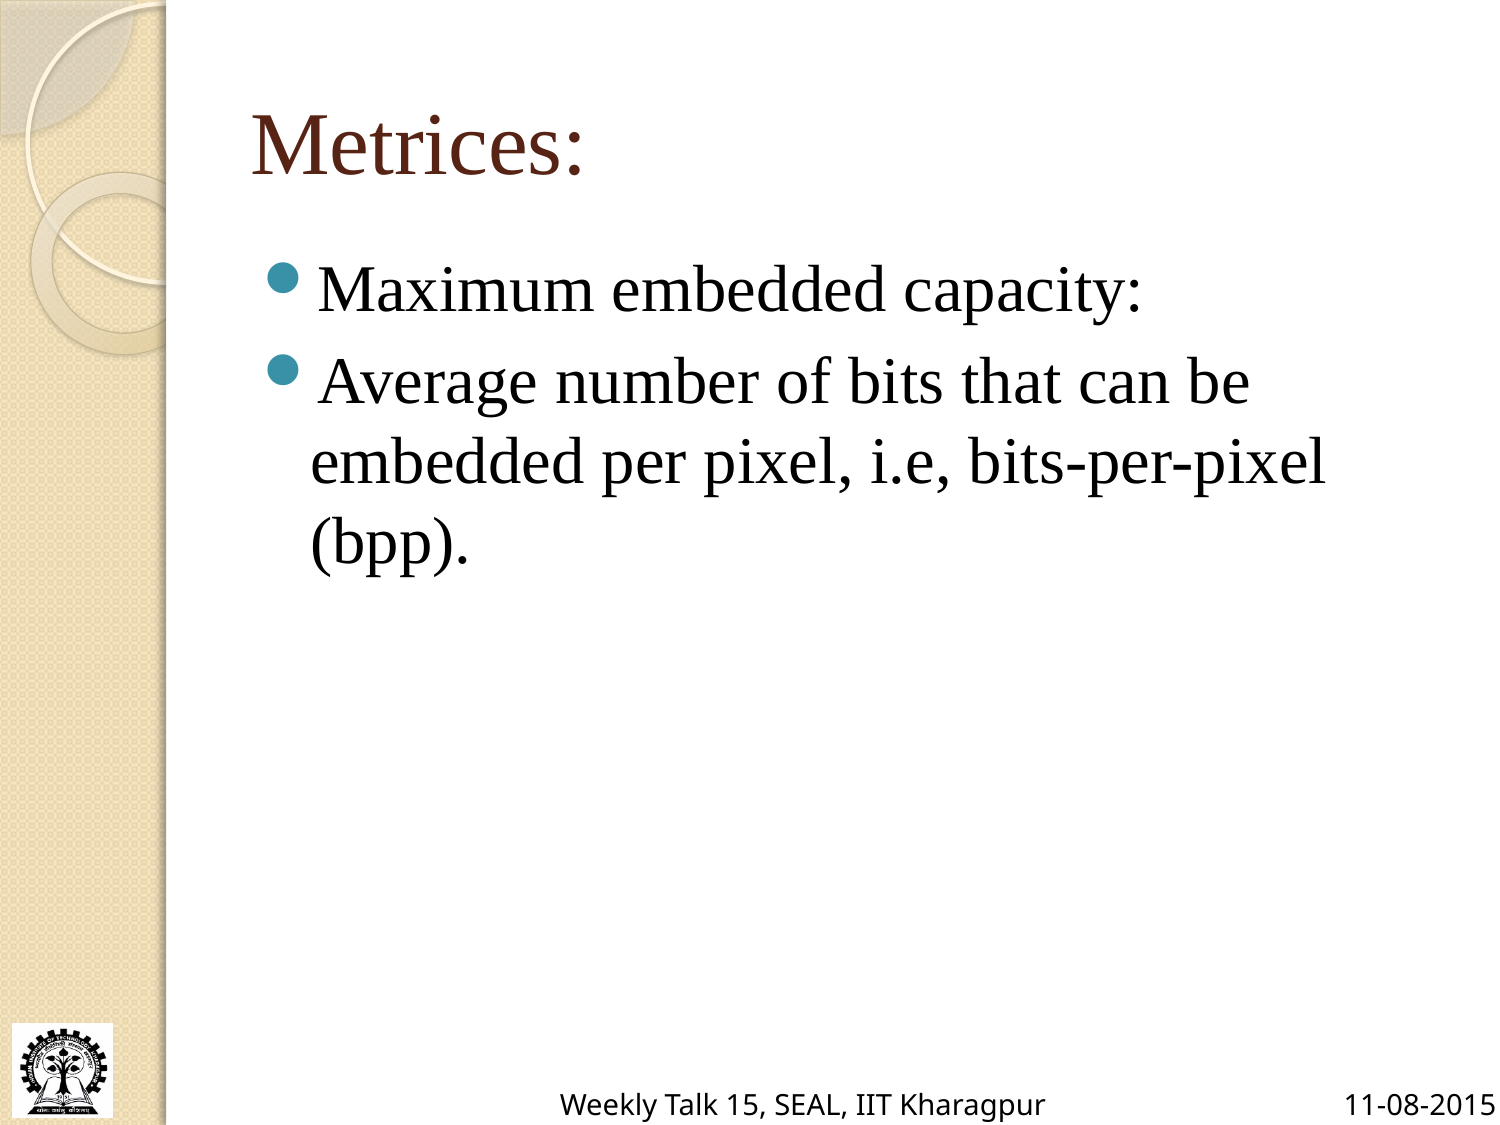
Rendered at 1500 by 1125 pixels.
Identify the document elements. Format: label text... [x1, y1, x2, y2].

title Metrices: [235, 45, 1466, 233]
picture [12, 1023, 113, 1118]
list Maximum embedded capacity: Average number of bits that can be embedded per pixel, i.e, bits-per-pixel (bpp). [235, 237, 1466, 1025]
